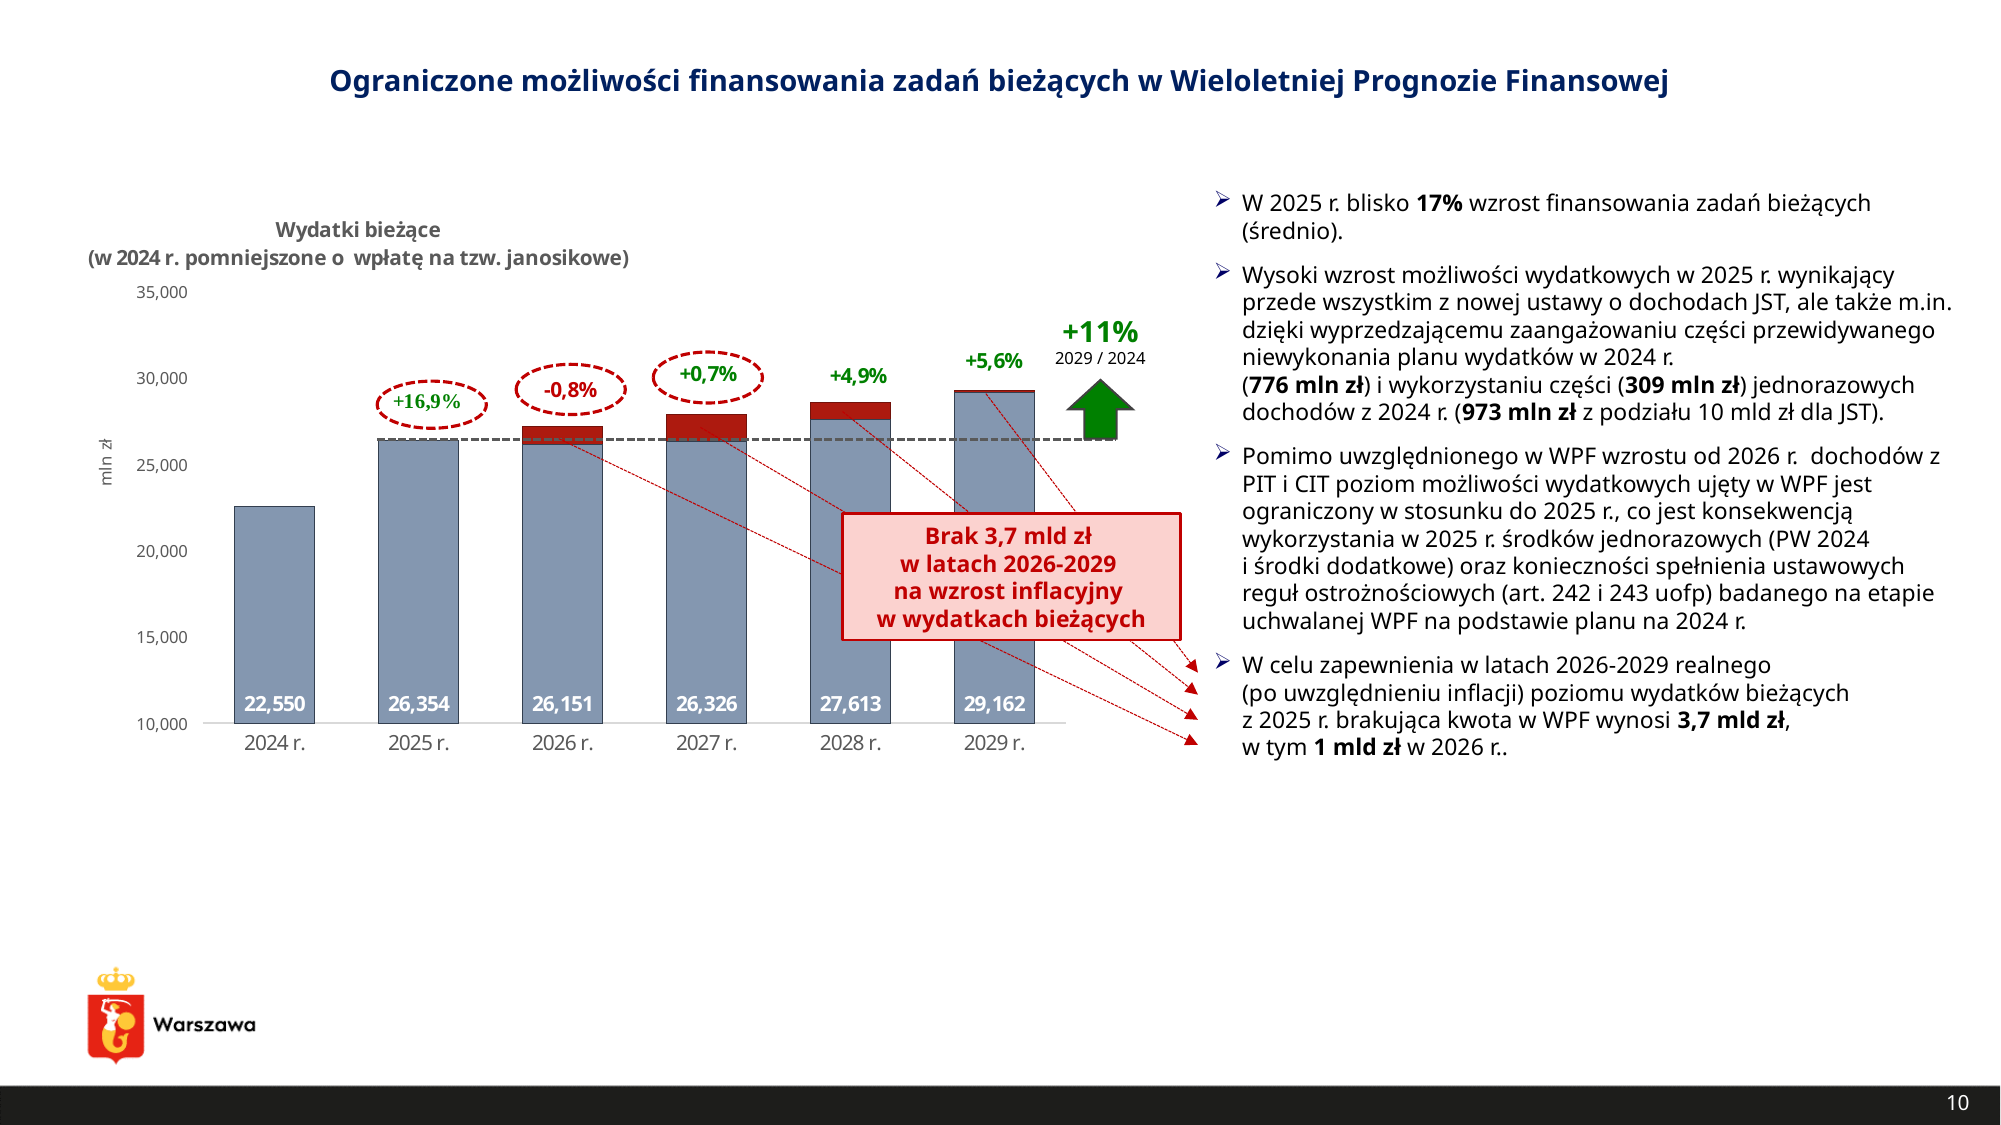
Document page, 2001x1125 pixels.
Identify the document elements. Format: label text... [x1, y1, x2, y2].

text_box W 2025 r. blisko 17% wzrost finansowania zadań bieżących (średnio). Wysoki wzrost możliwości wydatkowych w 2025 r. wynikający przede wszystkim z nowej ustawy o dochodach JST, ale także m.in. dzięki wyprzedzającemu zaangażowaniu części przewidywanego niewykonania planu wydatków w 2024 r. (776 mln zł) i wykorzystaniu części (309 mln zł) jednorazowych dochodów z 2024 r. (973 mln zł z podziału 10 mld zł dla JST). Pomimo uwzględnionego w WPF wzrostu od 2026 r. dochodów z PIT i CIT poziom możliwości wydatkowych ujęty w WPF jest ograniczony w stosunku do 2025 r., co jest konsekwencją wykorzystania w 2025 r. środków jednorazowych (PW 2024 i środki dodatkowe) oraz konieczności spełnienia ustawowych reguł ostrożnościowych (art. 242 i 243 uofp) badanego na etapie uchwalanej WPF na podstawie planu na 2024 r. W celu zapewnienia w latach 2026-2029 realnego (po uwzględnieniu inflacji) poziomu wydatków bieżących z 2025 r. brakująca kwota w WPF wynosi 3,7 mld zł, w tym 1 mld zł w 2026 r.. [1199, 181, 1969, 812]
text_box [558, 438, 1198, 745]
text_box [985, 393, 1198, 673]
slide_number 10 [1915, 1085, 2000, 1124]
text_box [842, 411, 1198, 695]
picture [0, 0, 2001, 1125]
text_box +11% 2029 / 2024 [1067, 287, 1181, 393]
text_box Ograniczone możliwości finansowania zadań bieżących w Wieloletniej Prognozie Finansowej [0, 55, 2000, 106]
chart [75, 204, 1067, 820]
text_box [700, 427, 1198, 720]
